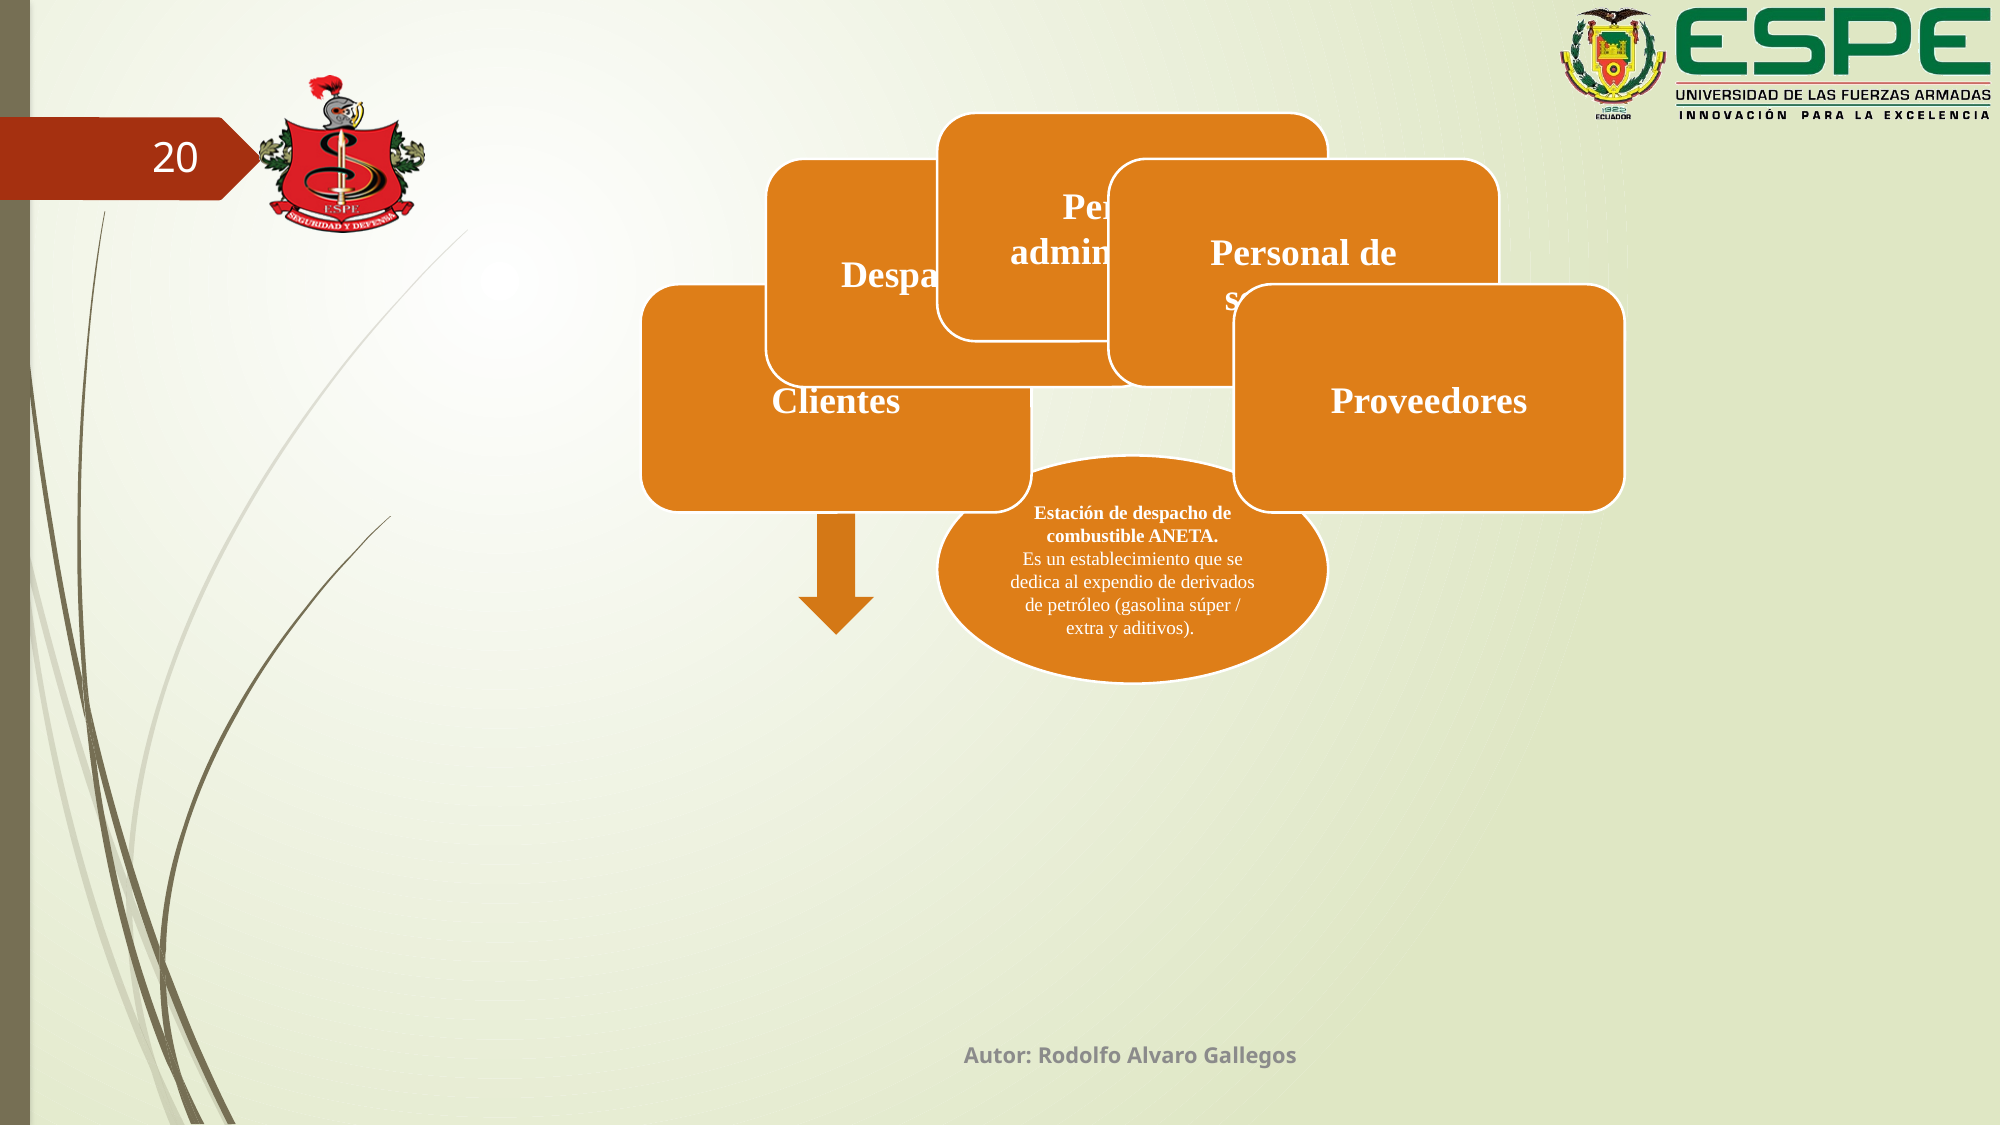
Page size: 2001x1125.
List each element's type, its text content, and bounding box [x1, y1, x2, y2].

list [350, 112, 1915, 1027]
footer Autor: Rodolfo Alvaro Gallegos [947, 1034, 1312, 1087]
slide_number 20 [87, 129, 216, 190]
picture [1553, 0, 2000, 126]
picture [259, 75, 425, 233]
